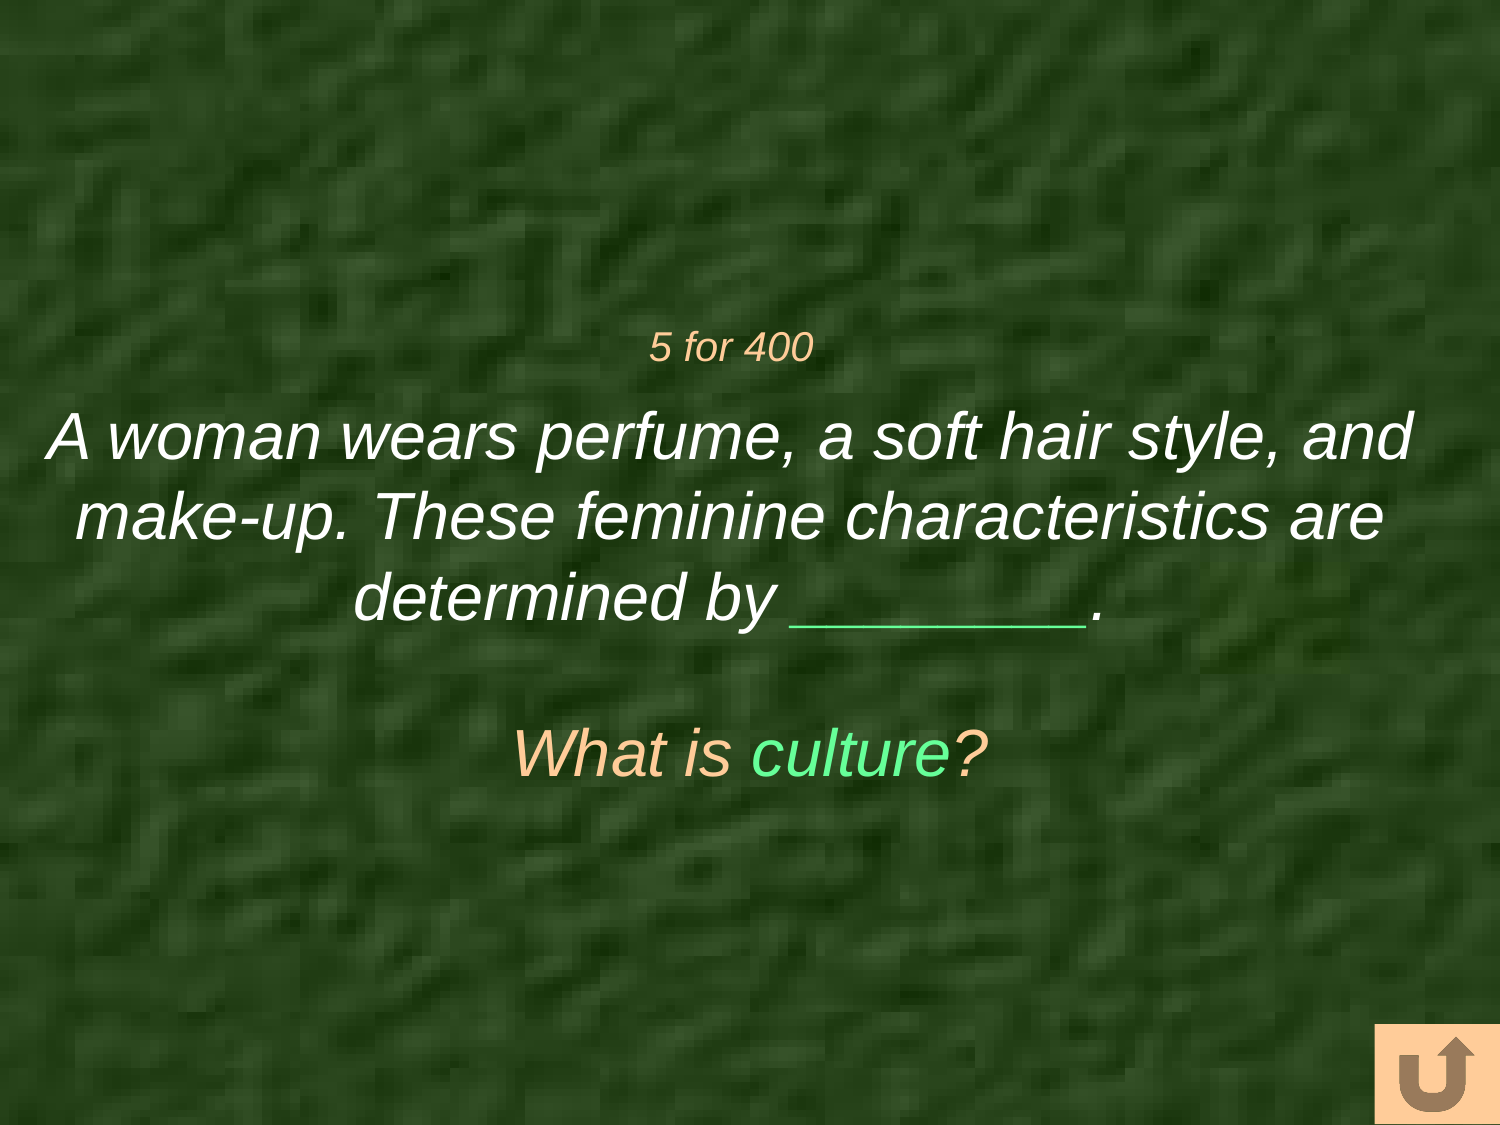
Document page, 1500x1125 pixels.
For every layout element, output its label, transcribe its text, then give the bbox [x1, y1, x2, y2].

text_box A woman wears perfume, a soft hair style, and make-up. These feminine characteristics are determined by ________. [31, 386, 1432, 641]
text_box [1374, 1024, 1500, 1125]
picture [0, 0, 1500, 1125]
text_box What is culture? [440, 702, 1060, 798]
title 5 for 400 [600, 307, 863, 383]
